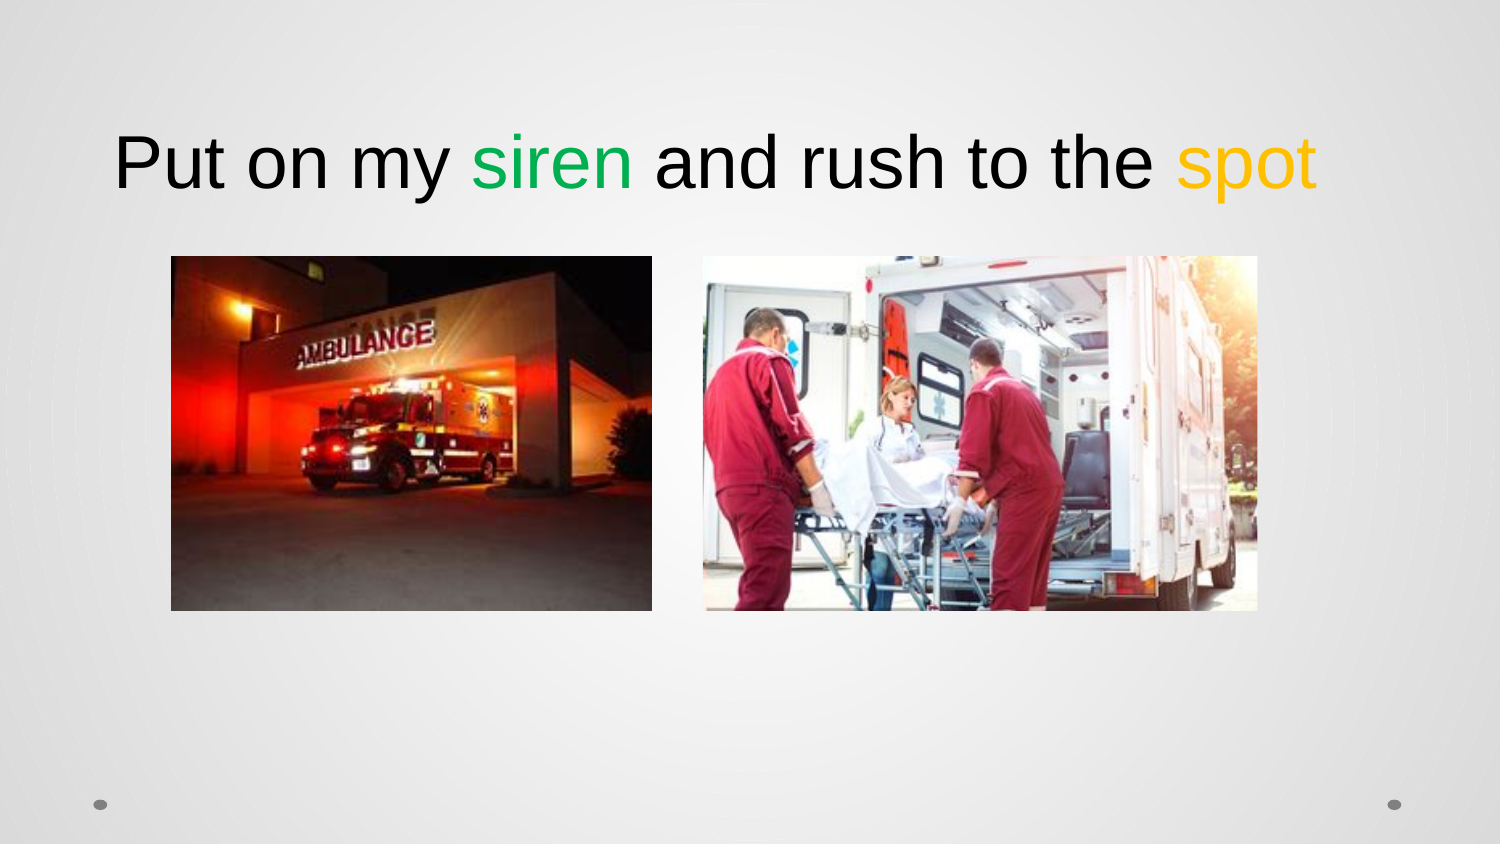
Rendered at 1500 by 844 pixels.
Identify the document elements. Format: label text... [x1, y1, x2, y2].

picture [702, 256, 1258, 612]
text_box Put on my siren and rush to the spot [98, 105, 1333, 211]
picture [170, 256, 653, 612]
